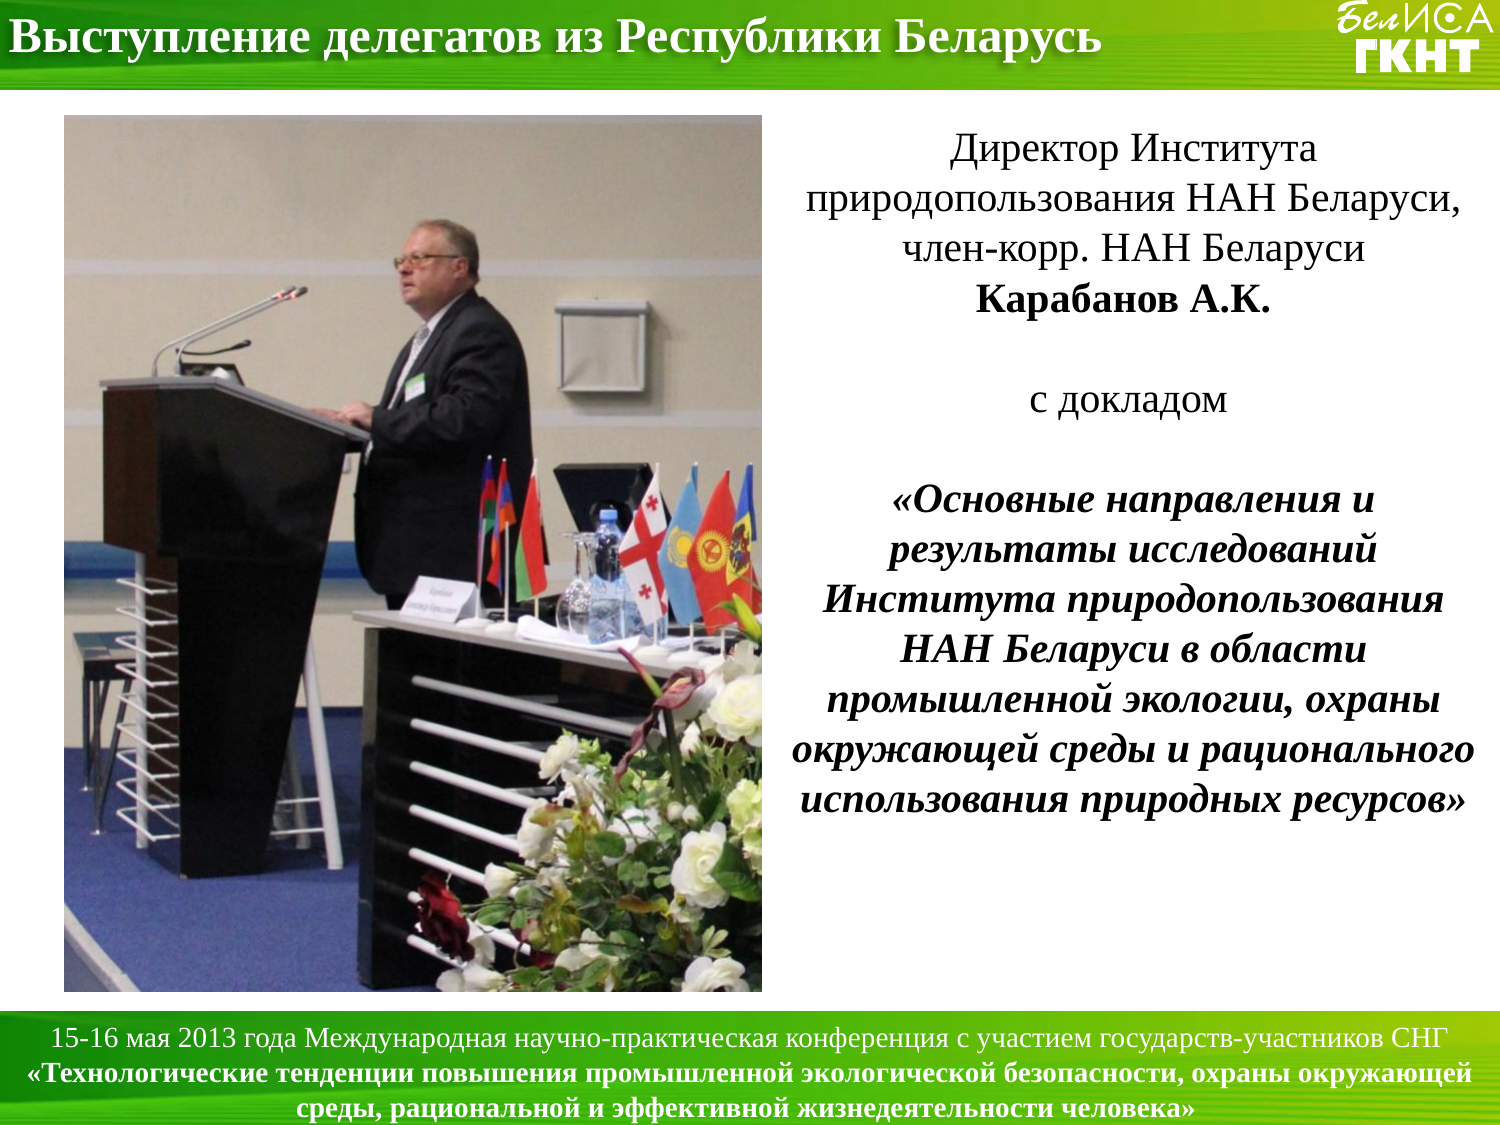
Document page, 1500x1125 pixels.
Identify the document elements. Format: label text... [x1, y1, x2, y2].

text_box 15-16 мая 2013 года Международная научно-практическая конференция с участием государств-участников СНГ «Технологические тенденции повышения промышленной экологической безопасности, охраны окружающей среды, рациональной и эффективной жизнедеятельности человека» [0, 1011, 1500, 1125]
text_box Директор Института природопользования НАН Беларуси, член-корр. НАН Беларуси Карабанов А.К. с докладом «Основные направления и результаты исследований Института природопользования НАН Беларуси в области промышленной экологии, охраны окружающей среды и рационального использования природных ресурсов» [768, 112, 1500, 828]
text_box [1338, 2, 1493, 32]
picture [0, 0, 1500, 90]
text_box Выступление делегатов из Республики Беларусь [0, 0, 1270, 71]
picture [64, 115, 762, 992]
